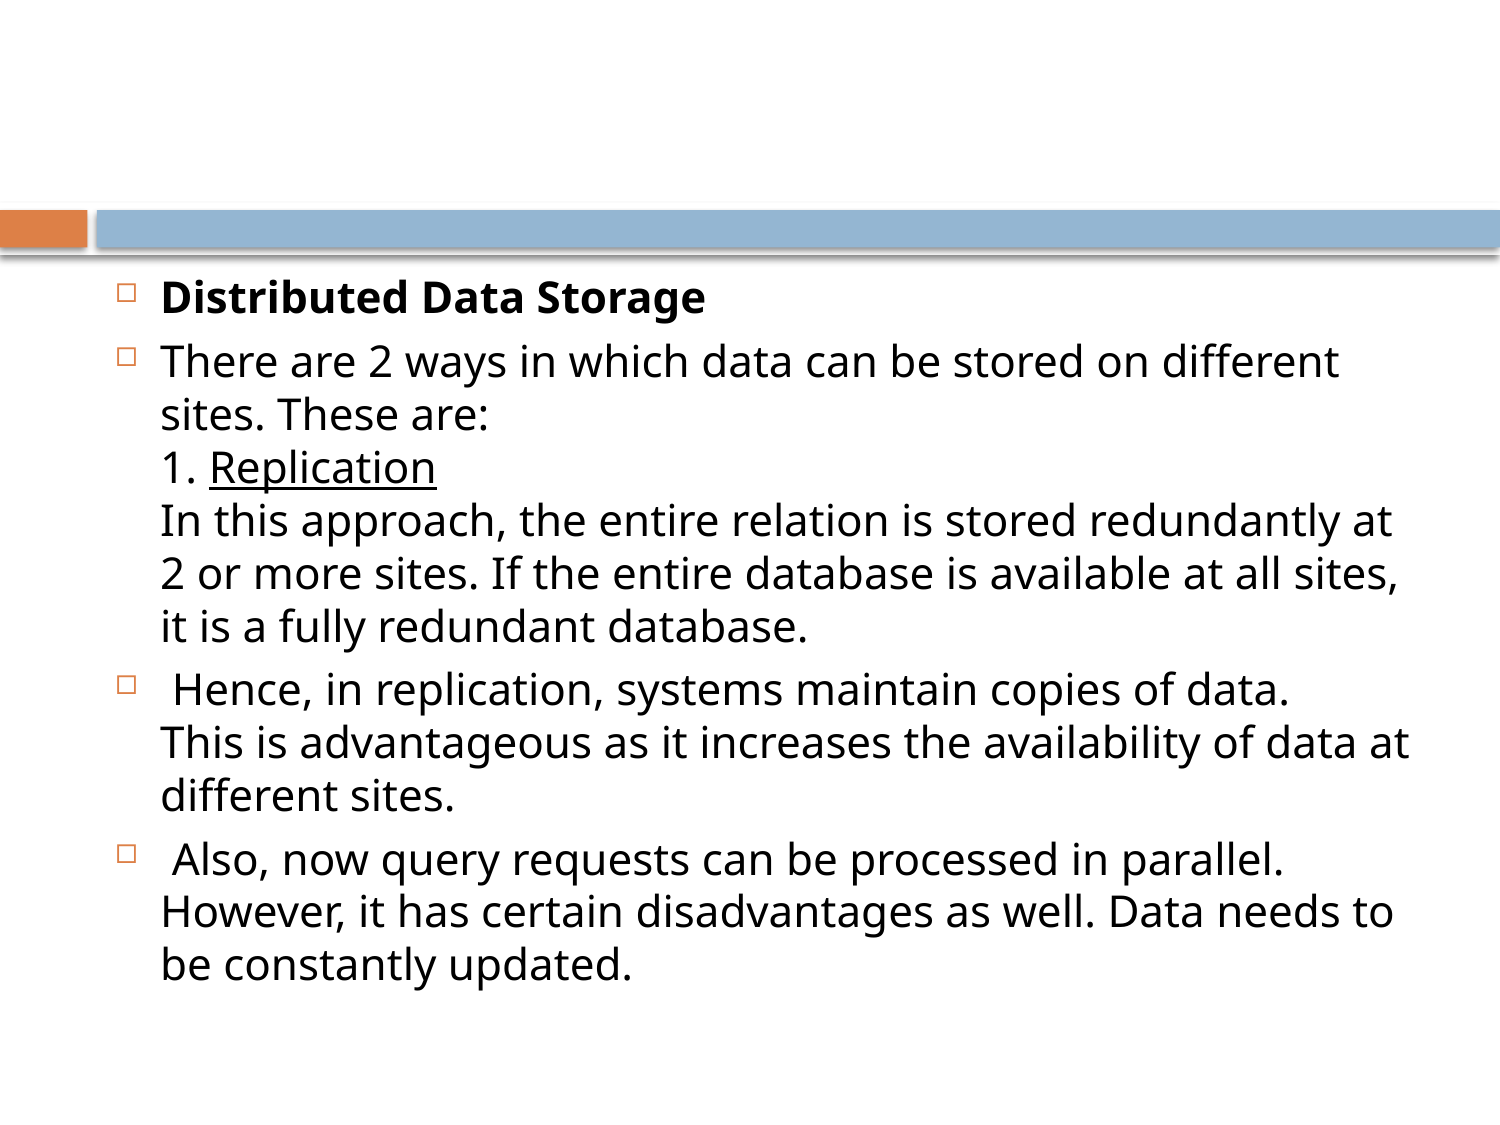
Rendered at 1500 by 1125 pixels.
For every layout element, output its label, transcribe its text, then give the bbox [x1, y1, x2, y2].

list Distributed Data Storage There are 2 ways in which data can be stored on different sites. These are: 1. Replication In this approach, the entire relation is stored redundantly at 2 or more sites. If the entire database is available at all sites, it is a fully redundant database. Hence, in replication, systems maintain copies of data. This is advantageous as it increases the availability of data at different sites. Also, now query requests can be processed in parallel. However, it has certain disadvantages as well. Data needs to be constantly updated. [100, 262, 1438, 1000]
